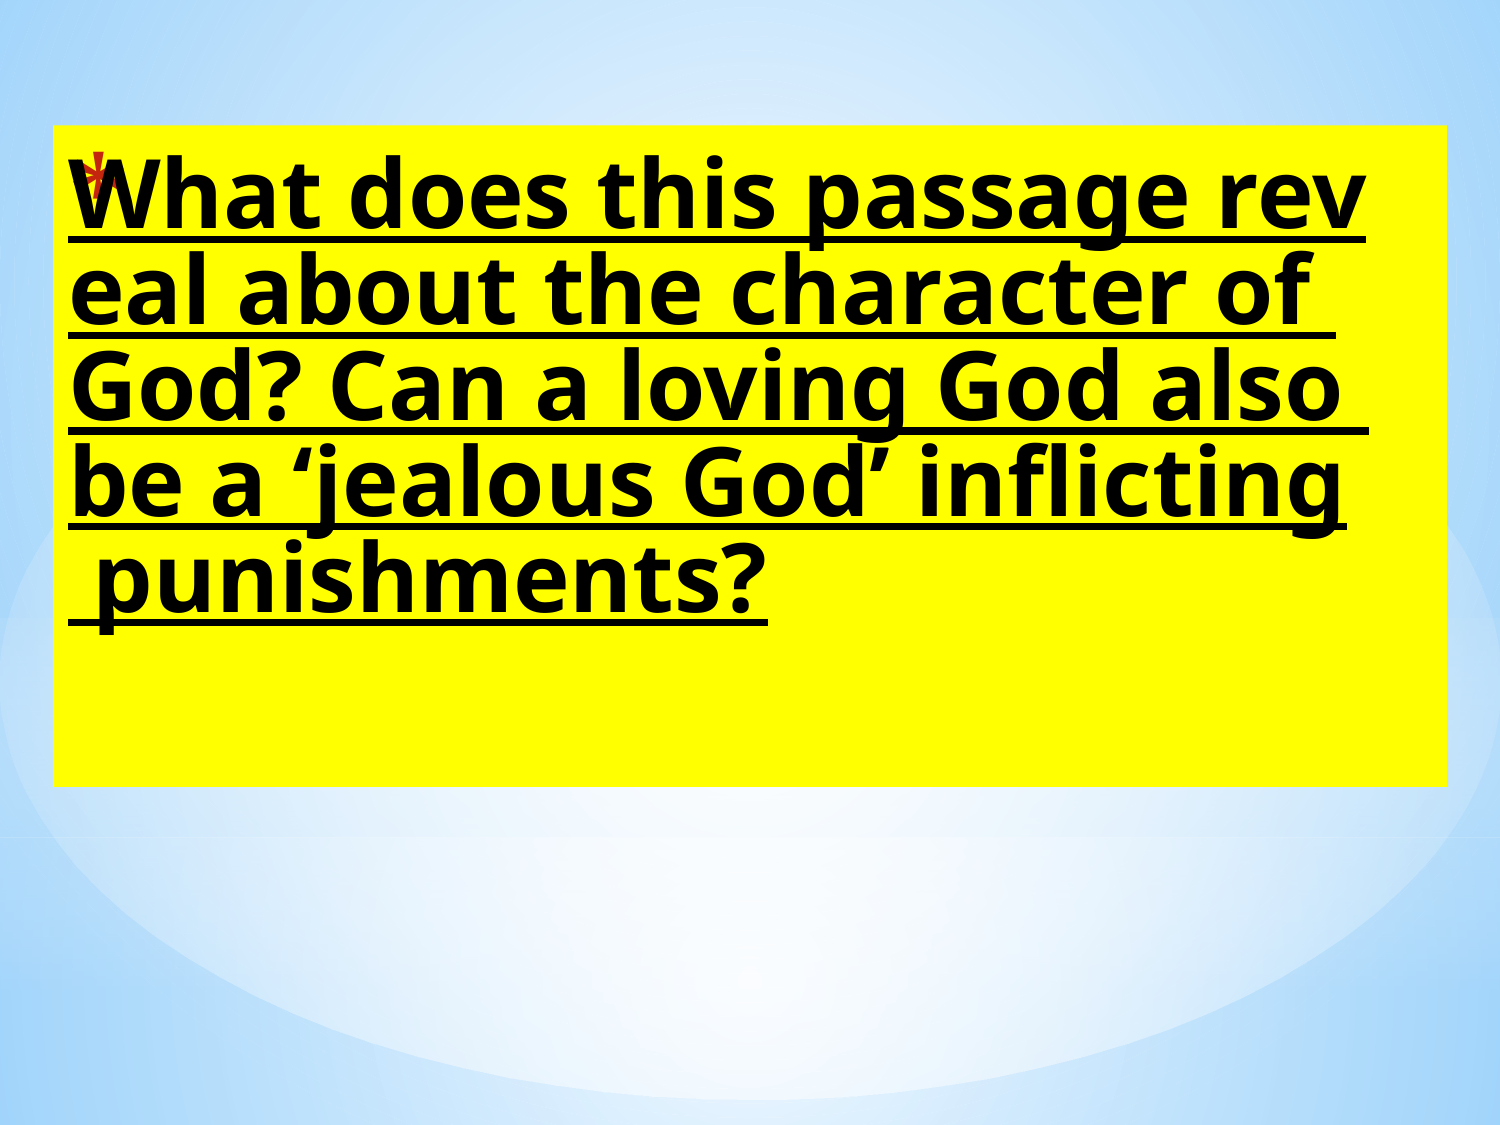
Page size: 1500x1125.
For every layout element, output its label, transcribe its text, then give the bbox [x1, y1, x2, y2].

title What does this passage reveal about the character of God? Can a loving God also be a ‘jealous God’ inflicting punishments? [53, 125, 1447, 787]
